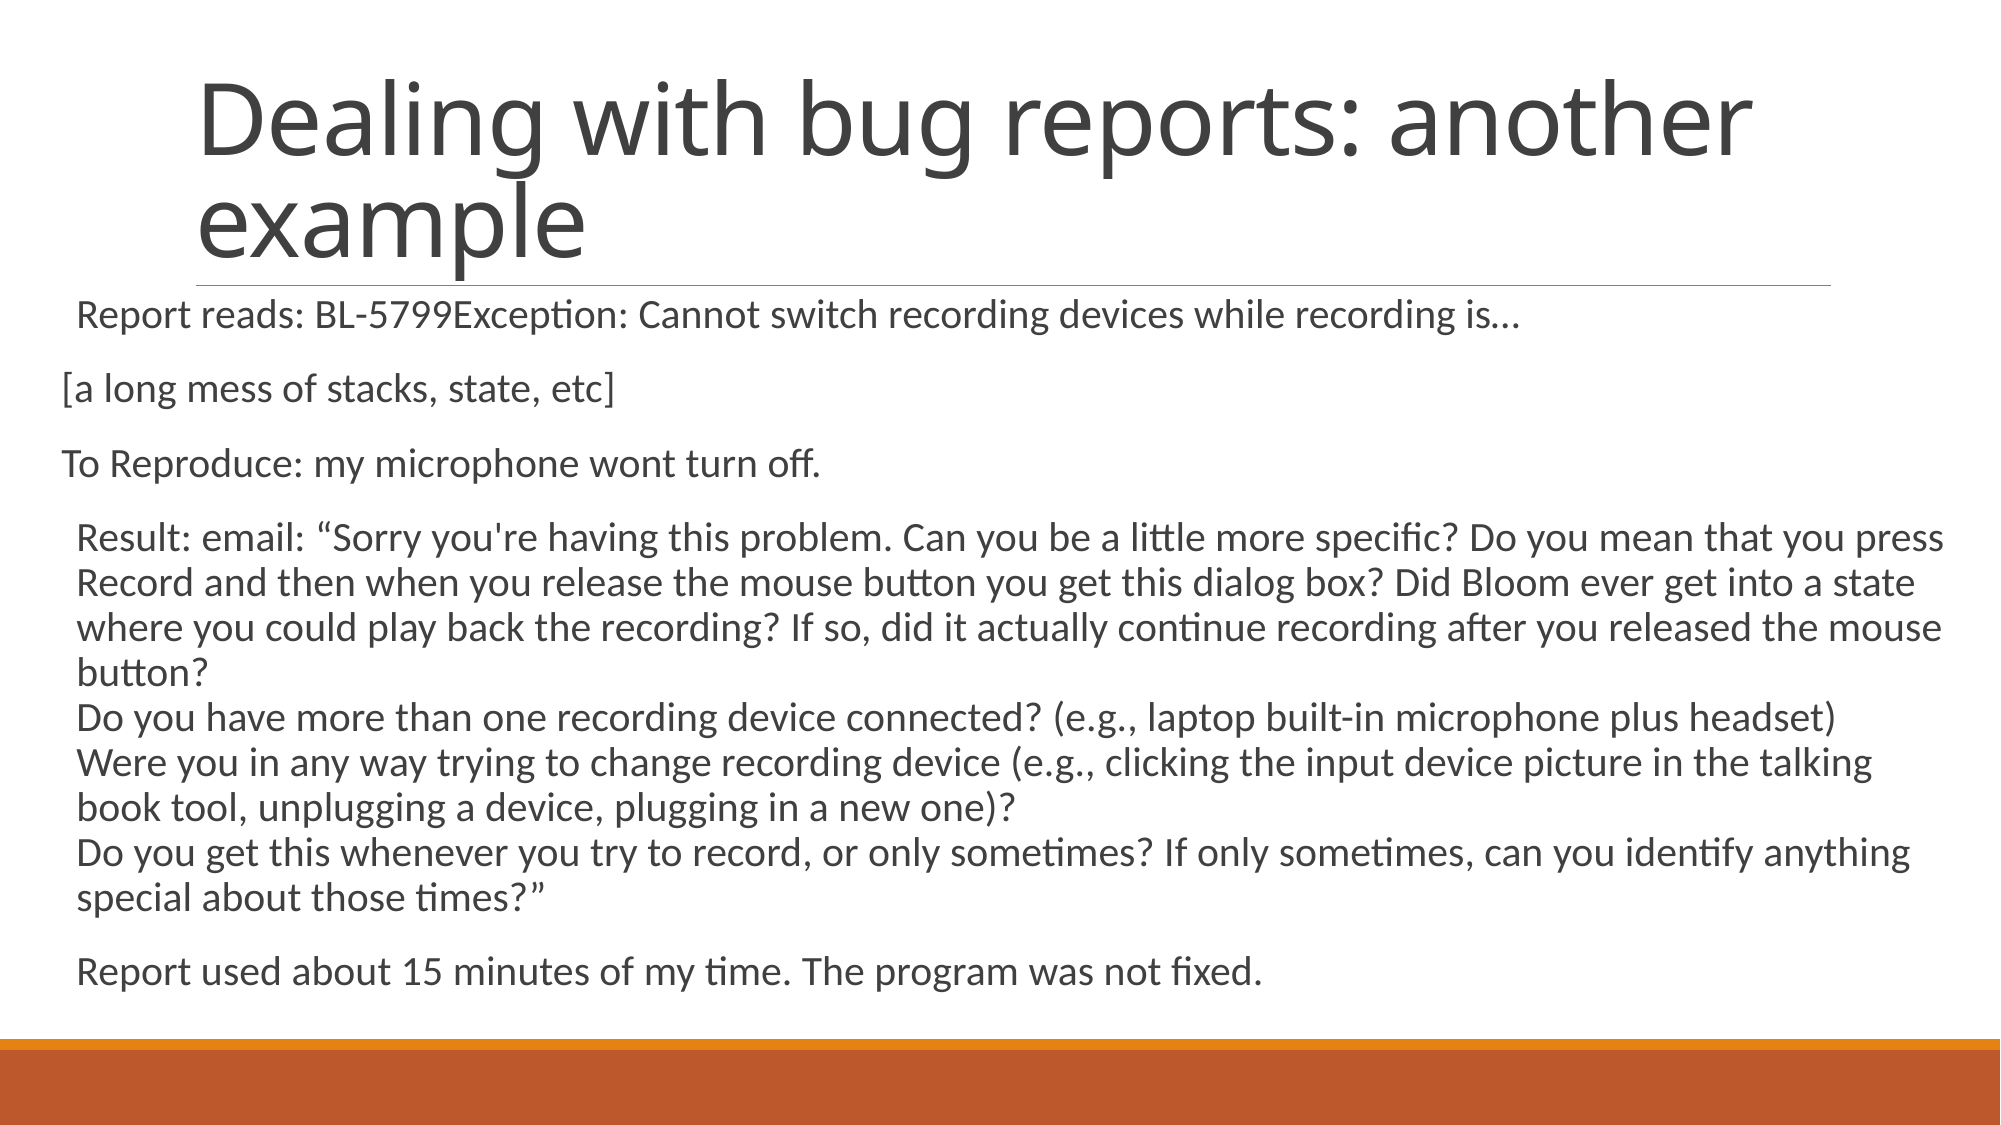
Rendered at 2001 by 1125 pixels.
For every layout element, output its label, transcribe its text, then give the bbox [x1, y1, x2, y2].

list Report reads: BL-5799Exception: Cannot switch recording devices while recording is… [a long mess of stacks, state, etc] To Reproduce: my microphone wont turn off. Result: email: “Sorry you're having this problem. Can you be a little more specific? Do you mean that you press Record and then when you release the mouse button you get this dialog box? Did Bloom ever get into a state where you could play back the recording? If so, did it actually continue recording after you released the mouse button? Do you have more than one recording device connected? (e.g., laptop built-in microphone plus headset) Were you in any way trying to change recording device (e.g., clicking the input device picture in the talking book tool, unplugging a device, plugging in a new one)? Do you get this whenever you try to record, or only sometimes? If only sometimes, can you identify anything special about those times?” Report used about 15 minutes of my time. The program was not fixed. [61, 285, 1968, 1112]
title Dealing with bug reports: another example [180, 47, 1830, 285]
